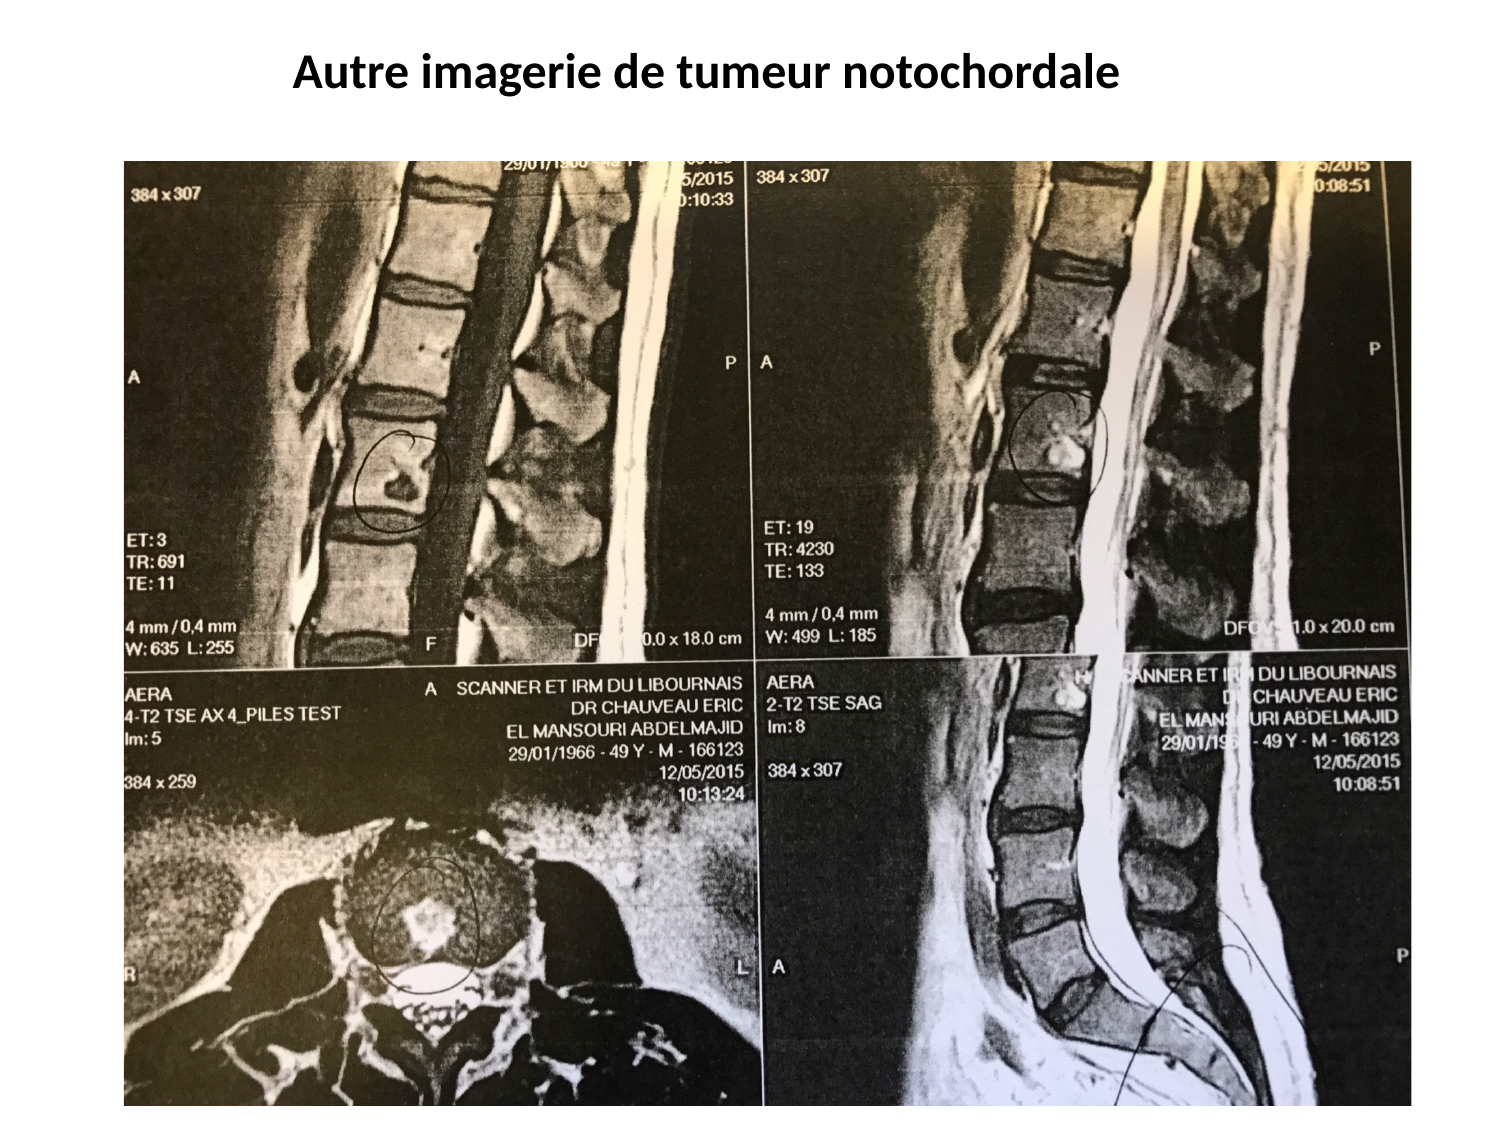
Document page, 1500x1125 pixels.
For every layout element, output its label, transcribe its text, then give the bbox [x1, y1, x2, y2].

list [123, 161, 1412, 1107]
text_box Autre imagerie de tumeur notochordale [171, 30, 1243, 106]
